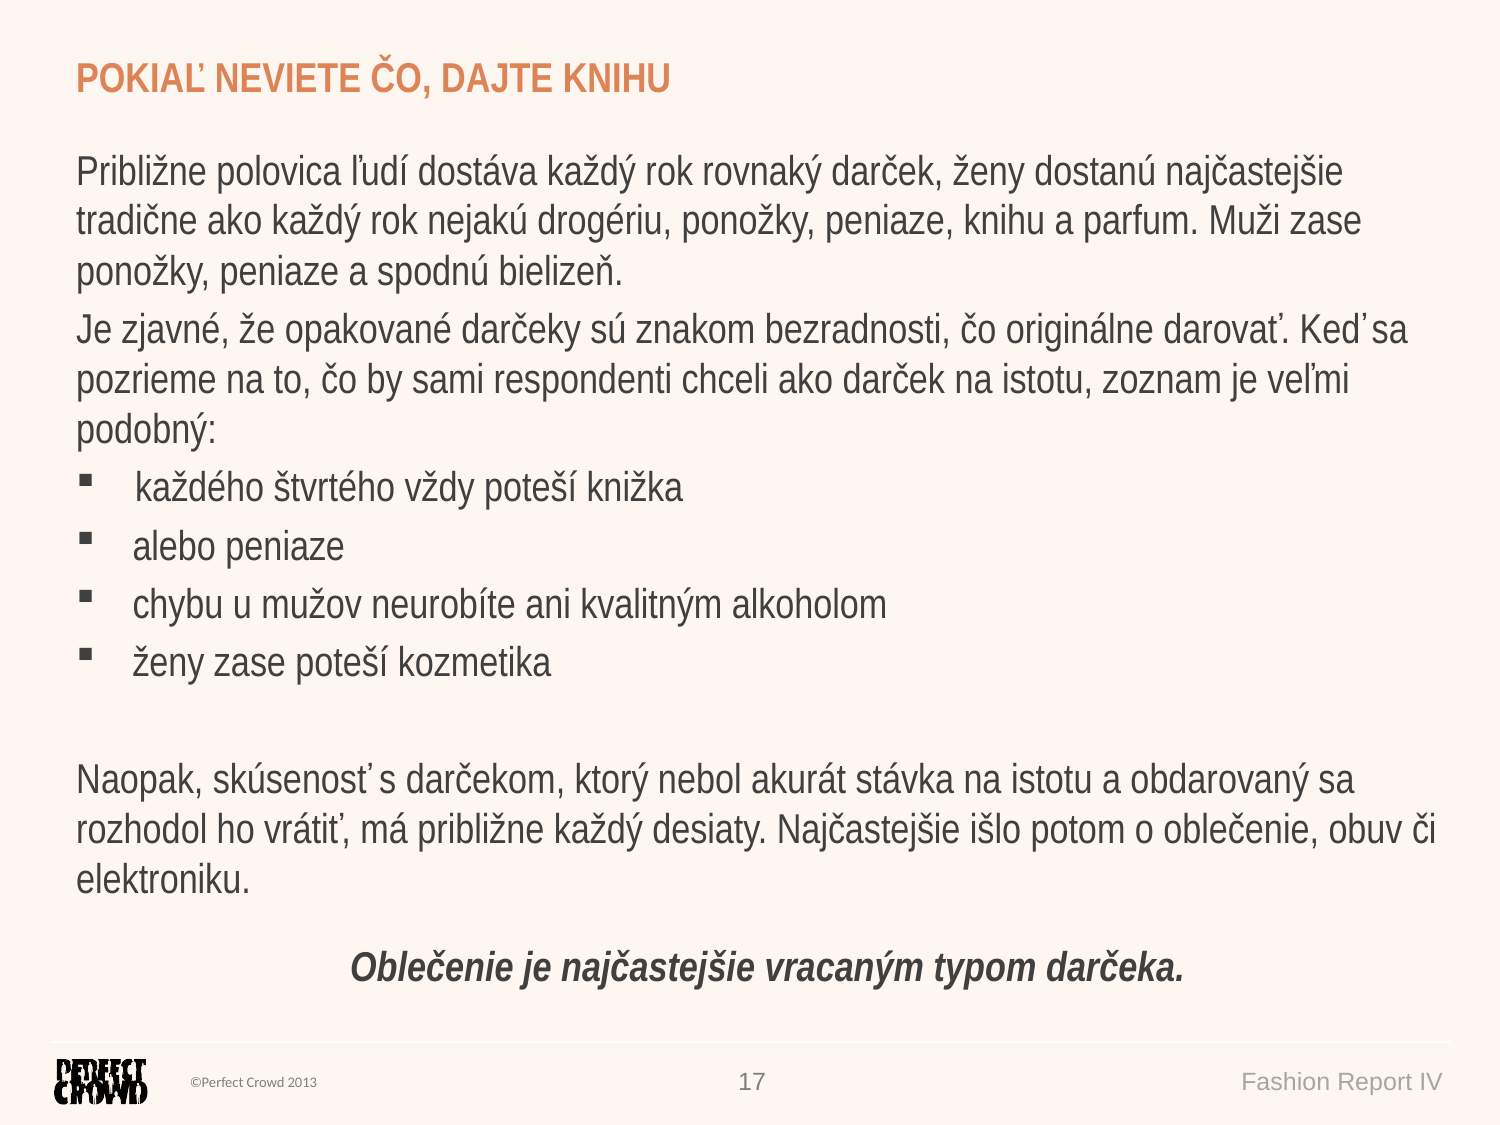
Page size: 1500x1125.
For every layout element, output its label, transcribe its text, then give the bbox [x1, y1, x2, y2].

picture [45, 1051, 154, 1114]
text_box Približne polovica ľudí dostáva každý rok rovnaký darček, ženy dostanú najčastejšie tradične ako každý rok nejakú drogériu, ponožky, peniaze, knihu a parfum. Muži zase ponožky, peniaze a spodnú bielizeň. Je zjavné, že opakované darčeky sú znakom bezradnosti, čo originálne darovať. Keď sa pozrieme na to, čo by sami respondenti chceli ako darček na istotu, zoznam je veľmi podobný: každého štvrtého vždy poteší knižka alebo peniaze chybu u mužov neurobíte ani kvalitným alkoholom ženy zase poteší kozmetika Naopak, skúsenosť s darčekom, ktorý nebol akurát stávka na istotu a obdarovaný sa rozhodol ho vrátiť, má približne každý desiaty. Najčastejšie išlo potom o oblečenie, obuv či elektroniku. Oblečenie je najčastejšie vracaným typom darčeka. [61, 135, 1475, 1046]
text_box POKIAĽ NEVIETE ČO, DAJTE KNIHU [61, 43, 1377, 109]
